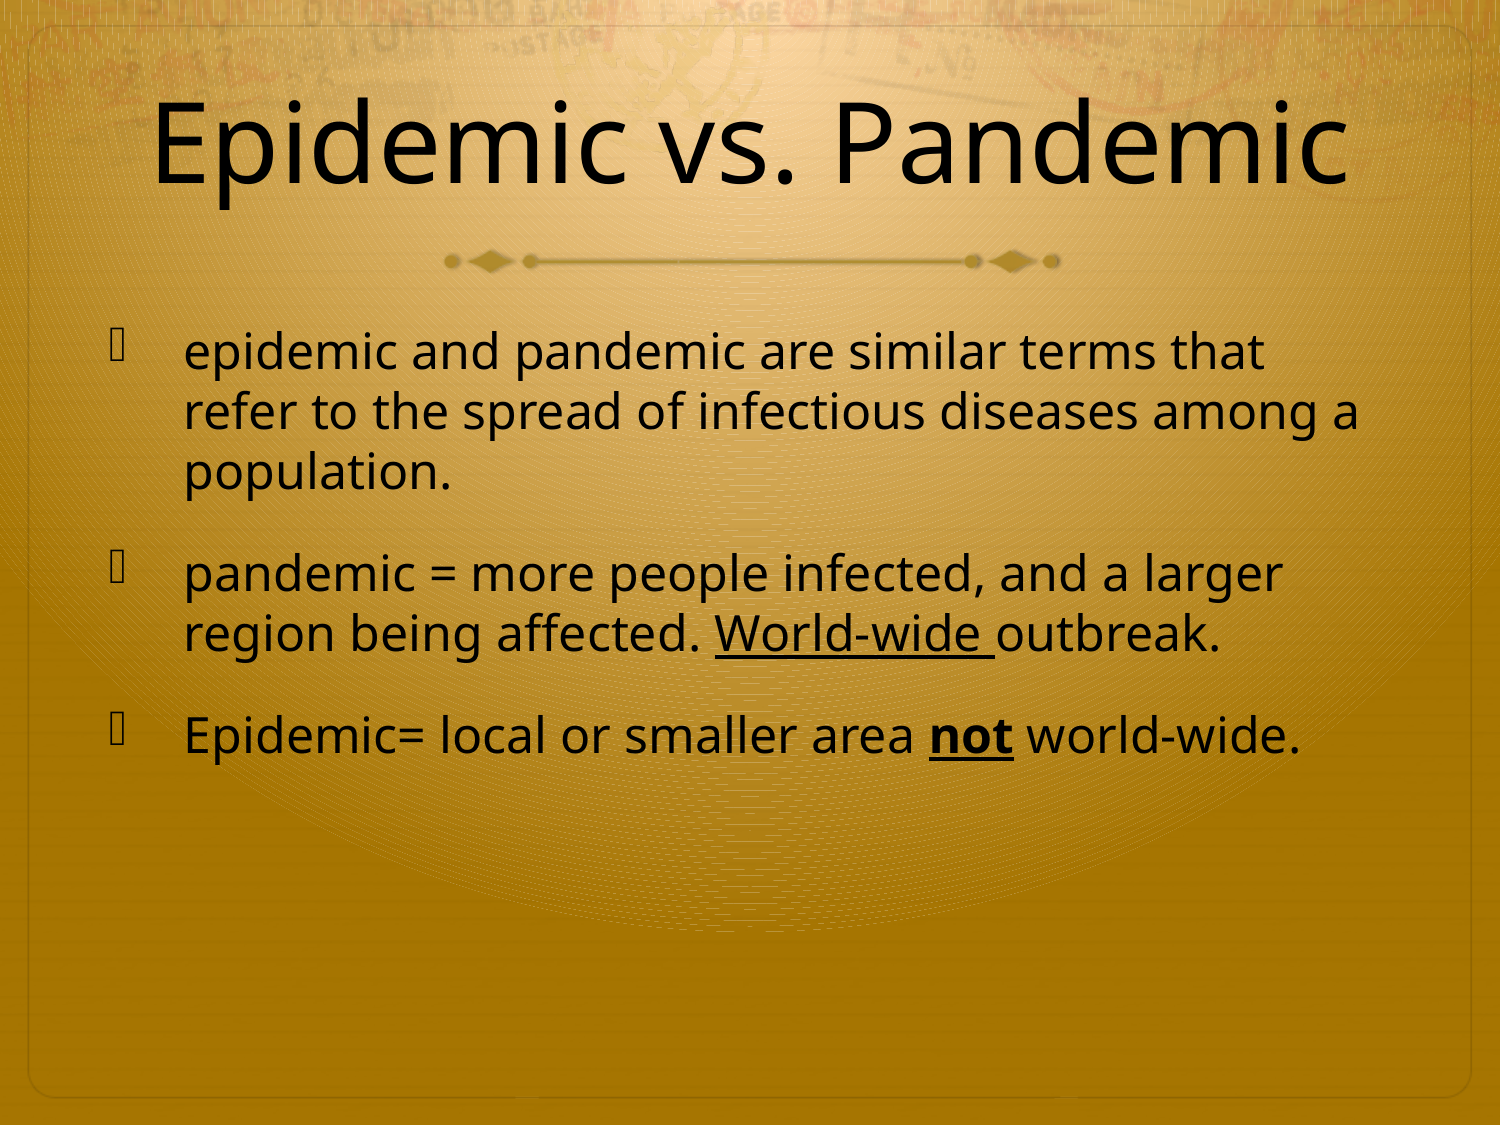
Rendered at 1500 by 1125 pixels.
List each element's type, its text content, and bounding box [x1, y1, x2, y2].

list epidemic and pandemic are similar terms that refer to the spread of infectious diseases among a population. pandemic = more people infected, and a larger region being affected. World-wide outbreak. Epidemic= local or smaller area not world-wide. [93, 312, 1407, 988]
title Epidemic vs. Pandemic [93, 45, 1407, 233]
picture [0, 0, 1500, 1125]
